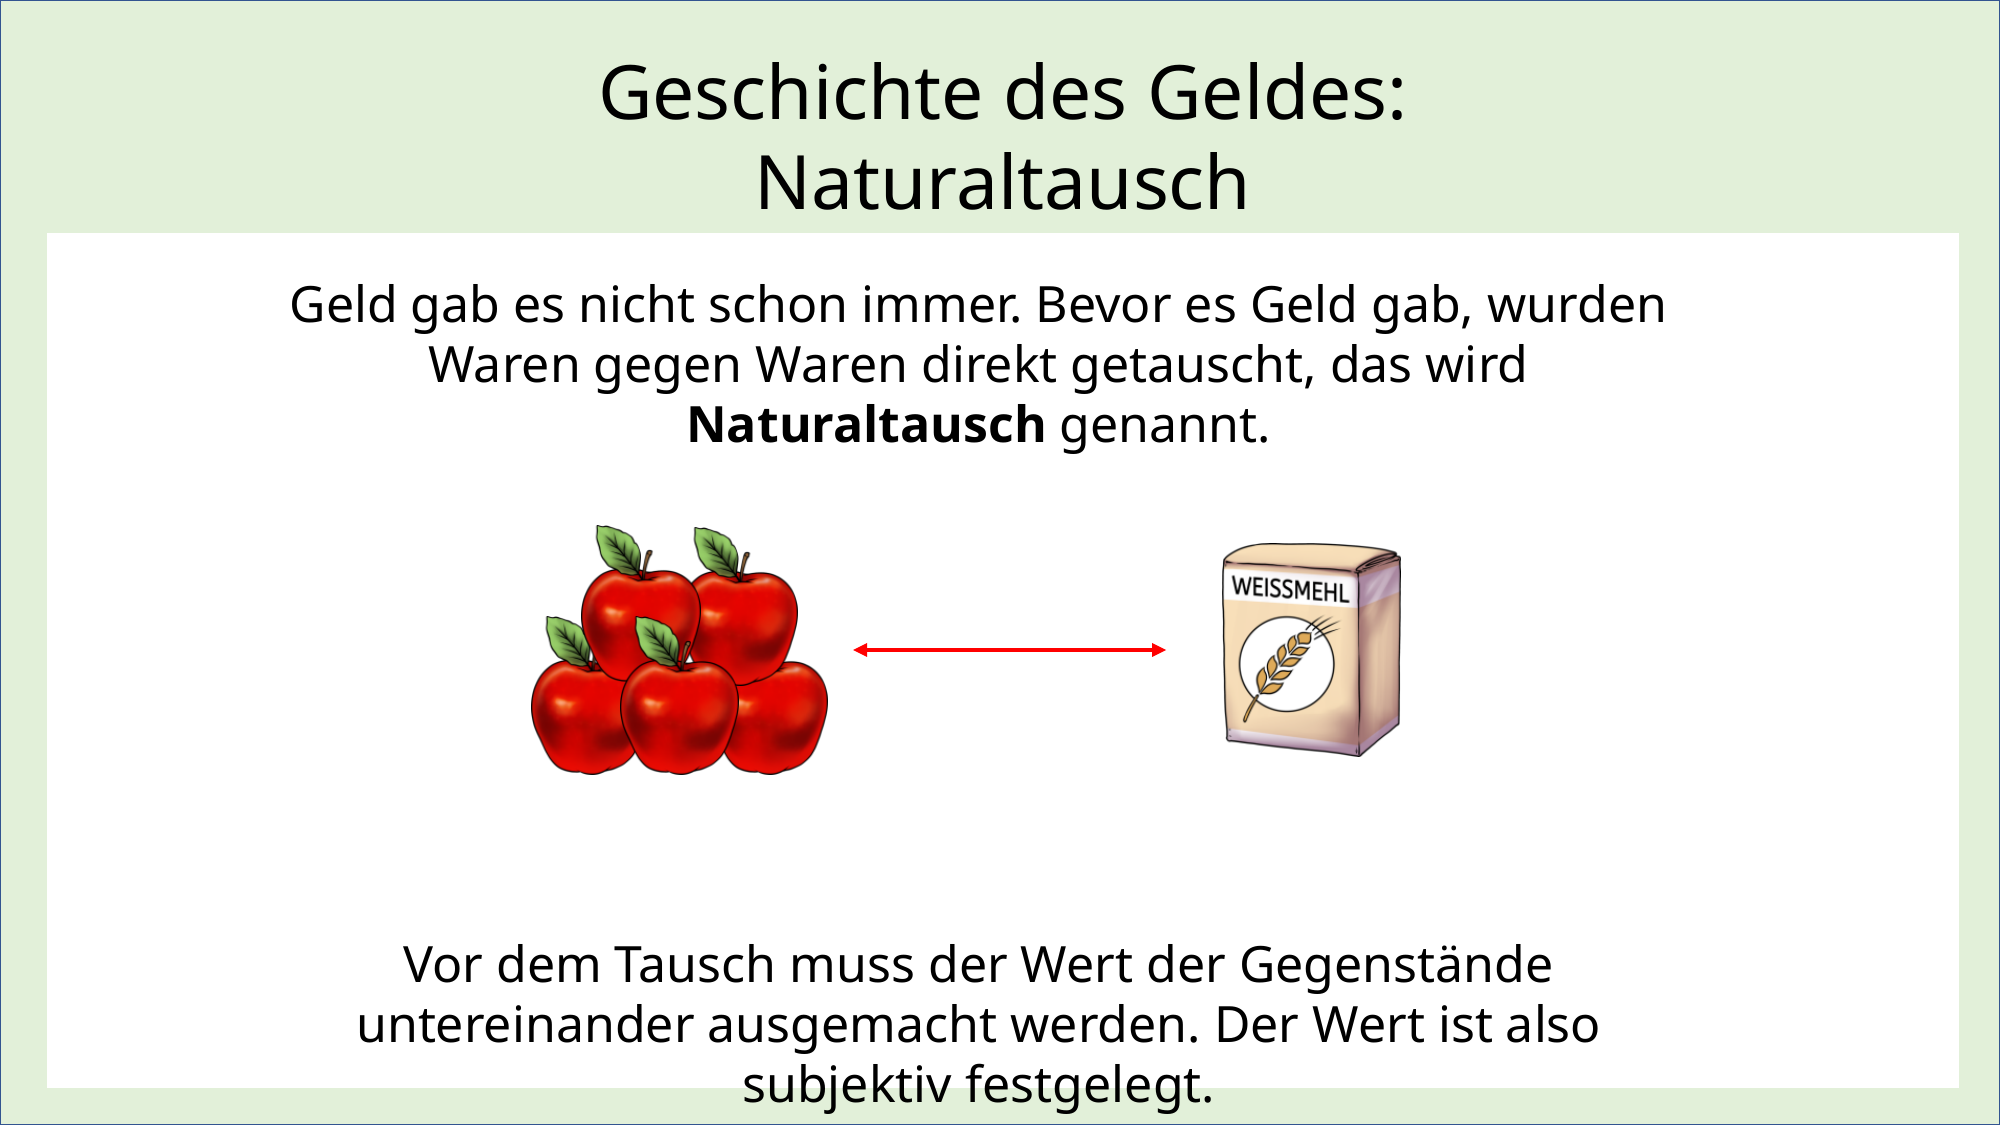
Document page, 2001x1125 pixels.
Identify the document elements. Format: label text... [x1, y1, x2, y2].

picture [525, 519, 834, 781]
picture [1216, 537, 1407, 762]
text_box [0, 0, 2000, 1125]
text_box [47, 233, 1959, 1088]
text_box Geschichte des Geldes: Naturaltausch [47, 37, 1959, 233]
text_box Geld gab es nicht schon immer. Bevor es Geld gab, wurden Waren gegen Waren direkt getauscht, das wird Naturaltausch genannt. Vor dem Tausch muss der Wert der Gegenstände untereinander ausgemacht werden. Der Wert ist also subjektiv festgelegt. [270, 265, 1688, 1121]
